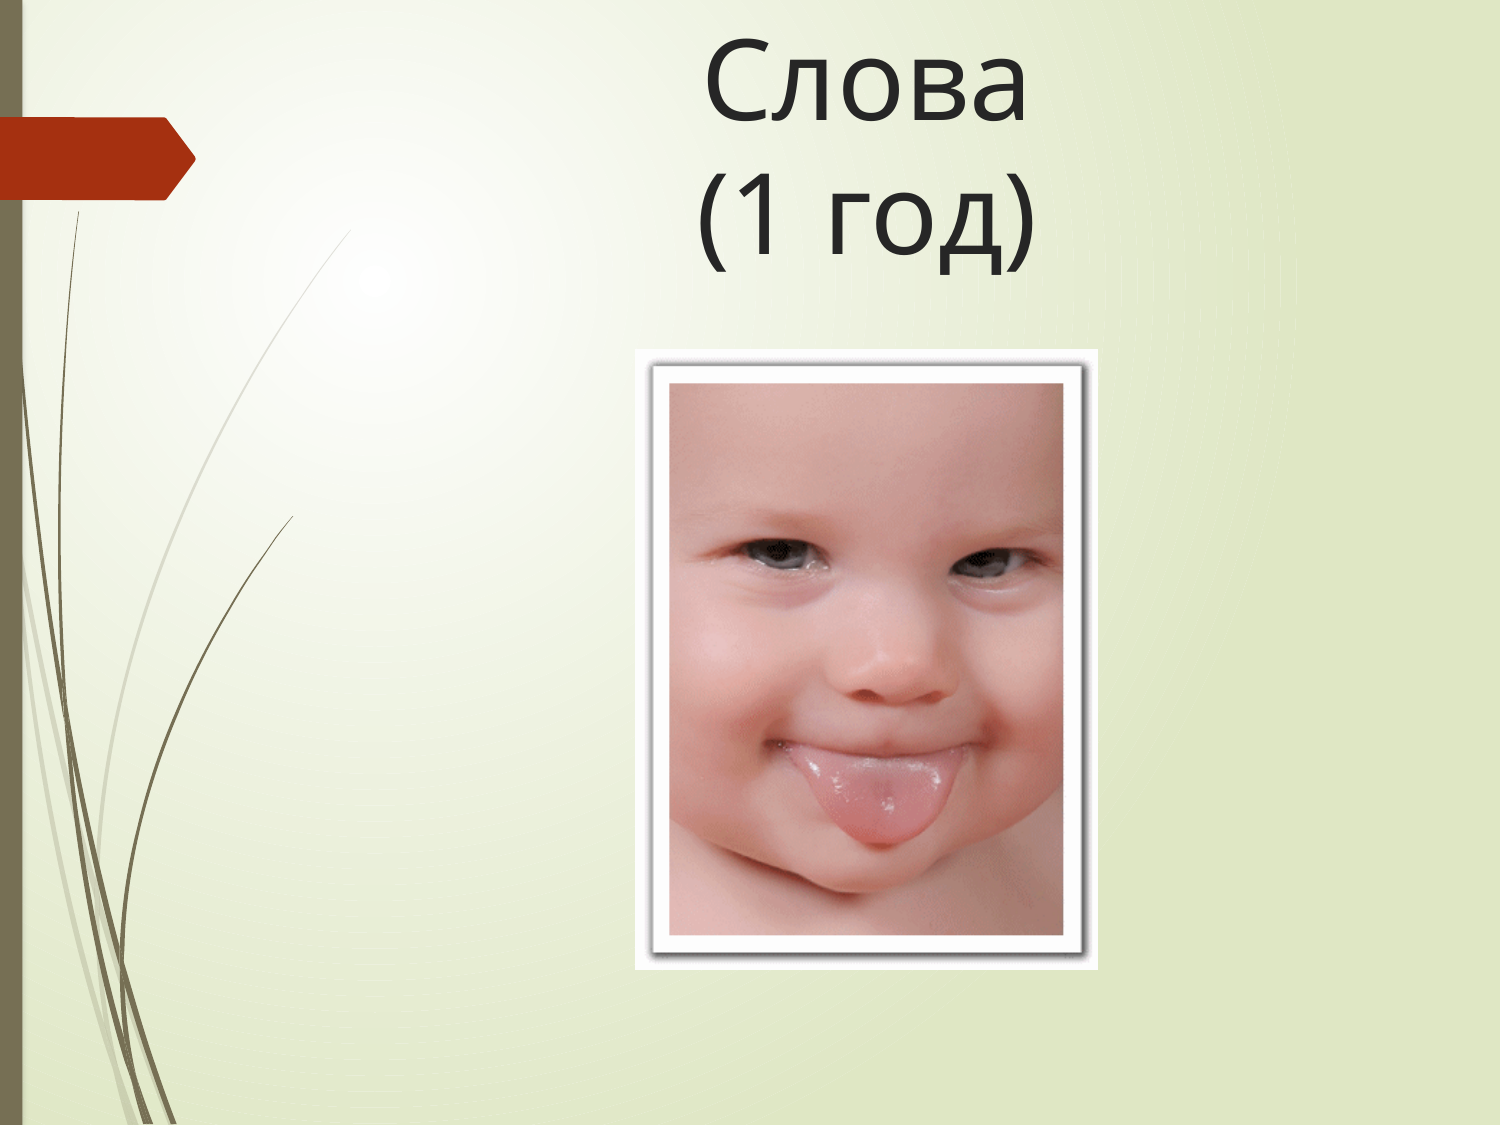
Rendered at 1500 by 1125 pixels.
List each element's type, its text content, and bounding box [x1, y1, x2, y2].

title Слова (1 год) [318, 0, 1416, 211]
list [635, 349, 1099, 971]
